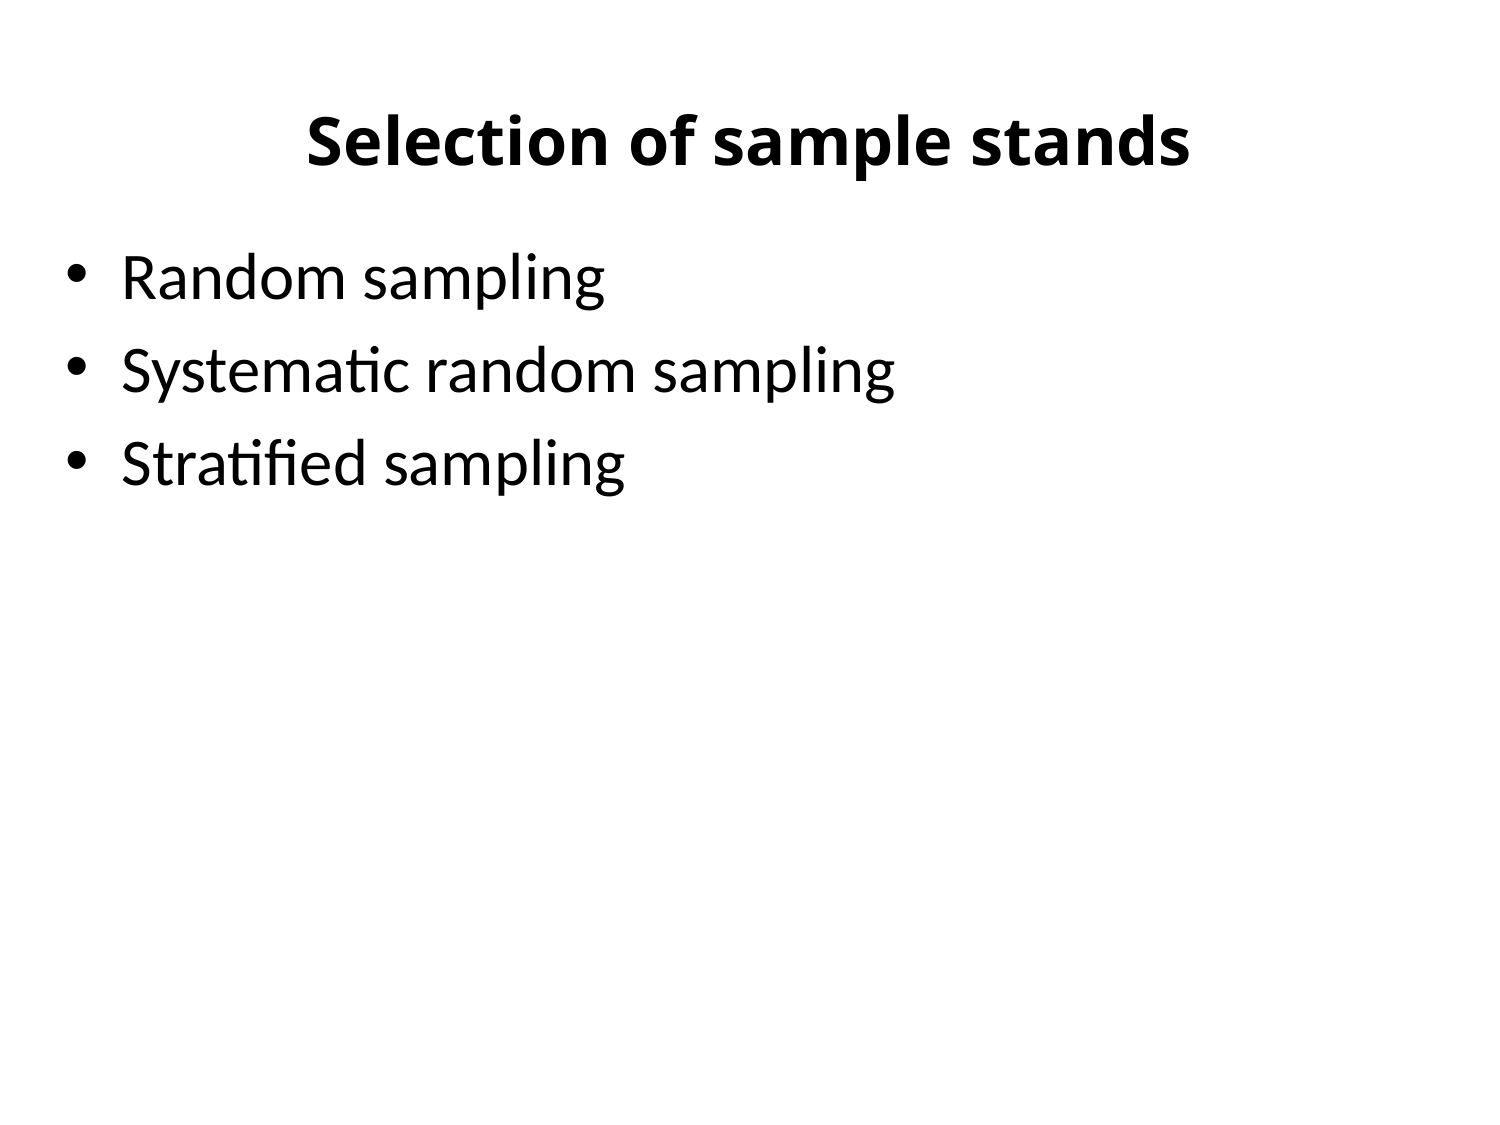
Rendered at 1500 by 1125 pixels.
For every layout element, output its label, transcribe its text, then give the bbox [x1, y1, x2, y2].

list Random sampling Systematic random sampling Stratified sampling [50, 224, 1463, 1088]
title Selection of sample stands [75, 45, 1425, 224]
